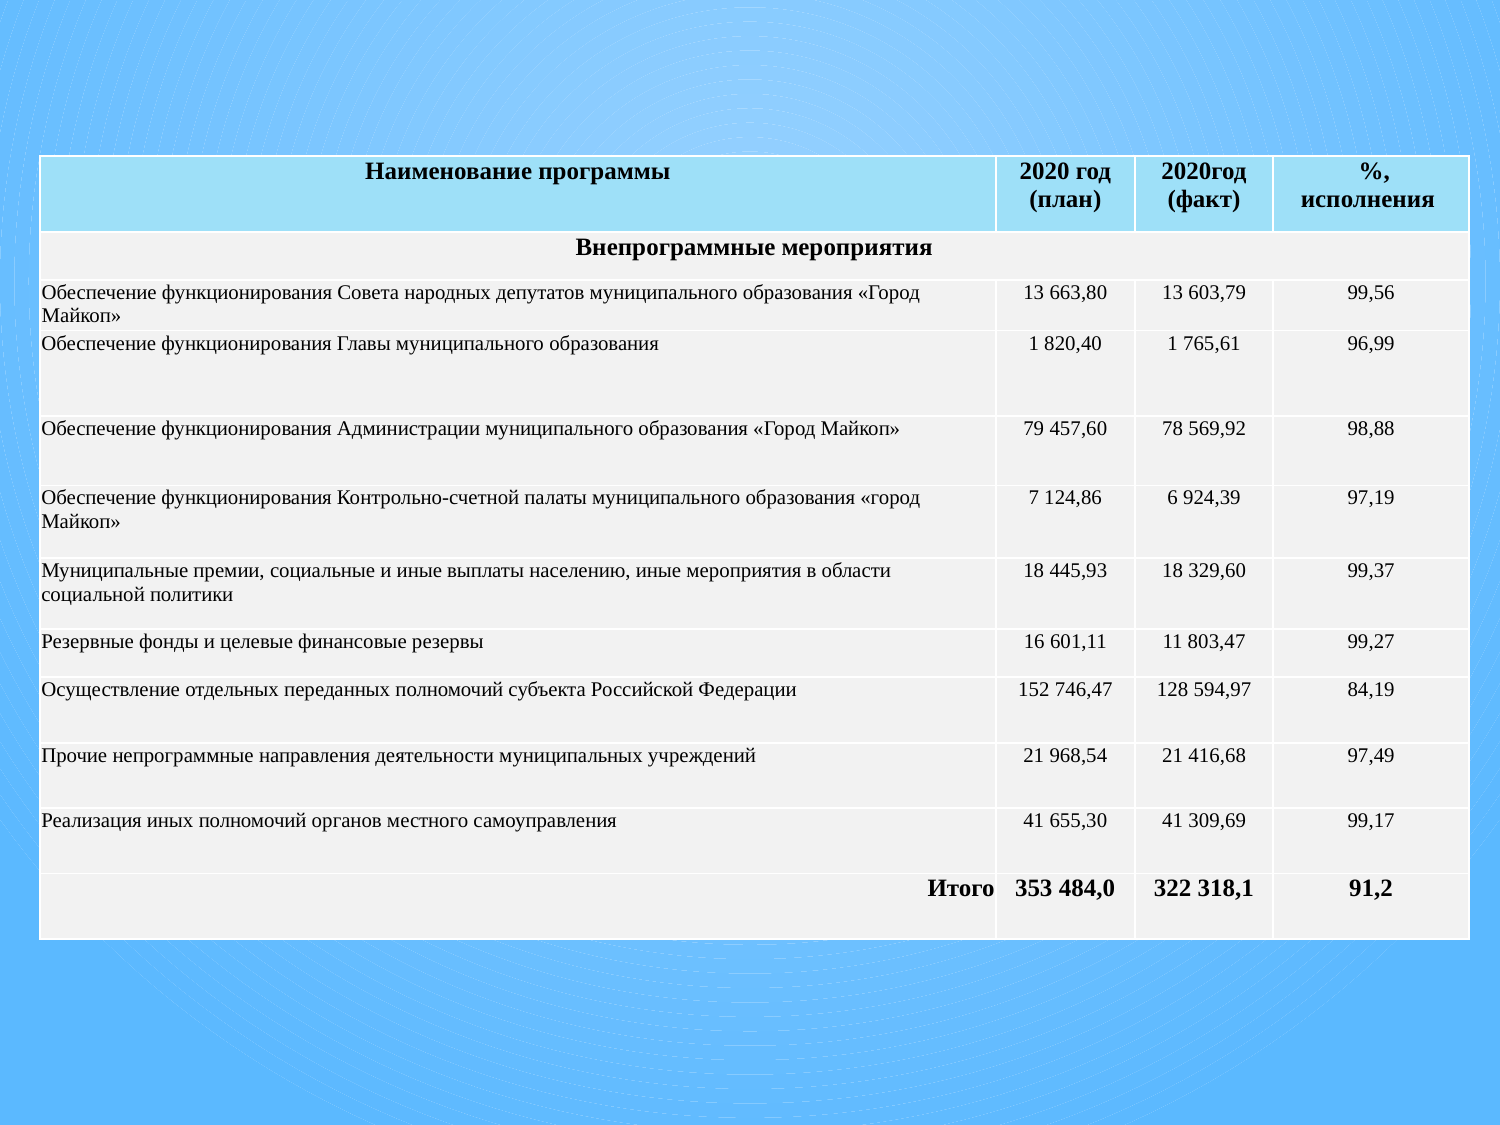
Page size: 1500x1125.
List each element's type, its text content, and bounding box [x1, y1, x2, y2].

table_header %, исполнения [1274, 157, 1468, 231]
table_cell Резервные фонды и целевые финансовые резервы [41, 630, 995, 676]
table_cell Обеспечение функционирования Главы муниципального образования [41, 331, 995, 415]
table_cell 41 655,30 [997, 809, 1134, 873]
table_header 2020год (факт) [1136, 157, 1272, 231]
table_cell Обеспечение функционирования Совета народных депутатов муниципального образования «Город Майкоп» [41, 281, 995, 330]
table_cell Итого [41, 874, 995, 938]
table_cell Осуществление отдельных переданных полномочий субъекта Российской Федерации [41, 678, 995, 742]
table_cell Внепрограммные мероприятия [41, 233, 1468, 279]
table_cell Обеспечение функционирования Администрации муниципального образования «Город Майкоп» [41, 417, 995, 485]
table_cell 18 329,60 [1136, 559, 1272, 628]
table_cell 99,37 [1274, 559, 1468, 628]
table_cell 353 484,0 [997, 874, 1134, 938]
table_cell 96,99 [1274, 331, 1468, 415]
table_cell 13 603,79 [1136, 281, 1272, 330]
table_cell 21 416,68 [1136, 744, 1272, 807]
table_cell 128 594,97 [1136, 678, 1272, 742]
table_header Наименование программы [41, 157, 995, 231]
table_cell 1 820,40 [997, 331, 1134, 415]
table_cell Муниципальные премии, социальные и иные выплаты населению, иные мероприятия в области социальной политики [41, 559, 995, 628]
table_cell 97,49 [1274, 744, 1468, 807]
table_cell 13 663,80 [997, 281, 1134, 330]
table_cell 78 569,92 [1136, 417, 1272, 485]
table_cell 16 601,11 [997, 630, 1134, 676]
table_cell 91,2 [1274, 874, 1468, 938]
table_cell 11 803,47 [1136, 630, 1272, 676]
table_cell Обеспечение функционирования Контрольно-счетной палаты муниципального образования «город Майкоп» [41, 486, 995, 557]
table_cell 6 924,39 [1136, 486, 1272, 557]
table_cell 322 318,1 [1136, 874, 1272, 938]
table_cell 99,17 [1274, 809, 1468, 873]
table_cell Реализация иных полномочий органов местного самоуправления [41, 809, 995, 873]
table_cell Прочие непрограммные направления деятельности муниципальных учреждений [41, 744, 995, 807]
table_cell 99,27 [1274, 630, 1468, 676]
table_cell 79 457,60 [997, 417, 1134, 485]
table_cell 7 124,86 [997, 486, 1134, 557]
table_cell 1 765,61 [1136, 331, 1272, 415]
table_cell 84,19 [1274, 678, 1468, 742]
table_cell 18 445,93 [997, 559, 1134, 628]
table_cell 21 968,54 [997, 744, 1134, 807]
table_cell 41 309,69 [1136, 809, 1272, 873]
table_cell 99,56 [1274, 281, 1468, 330]
table_cell 97,19 [1274, 486, 1468, 557]
table_cell 98,88 [1274, 417, 1468, 485]
table_cell 152 746,47 [997, 678, 1134, 742]
table_header 2020 год (план) [997, 157, 1134, 231]
